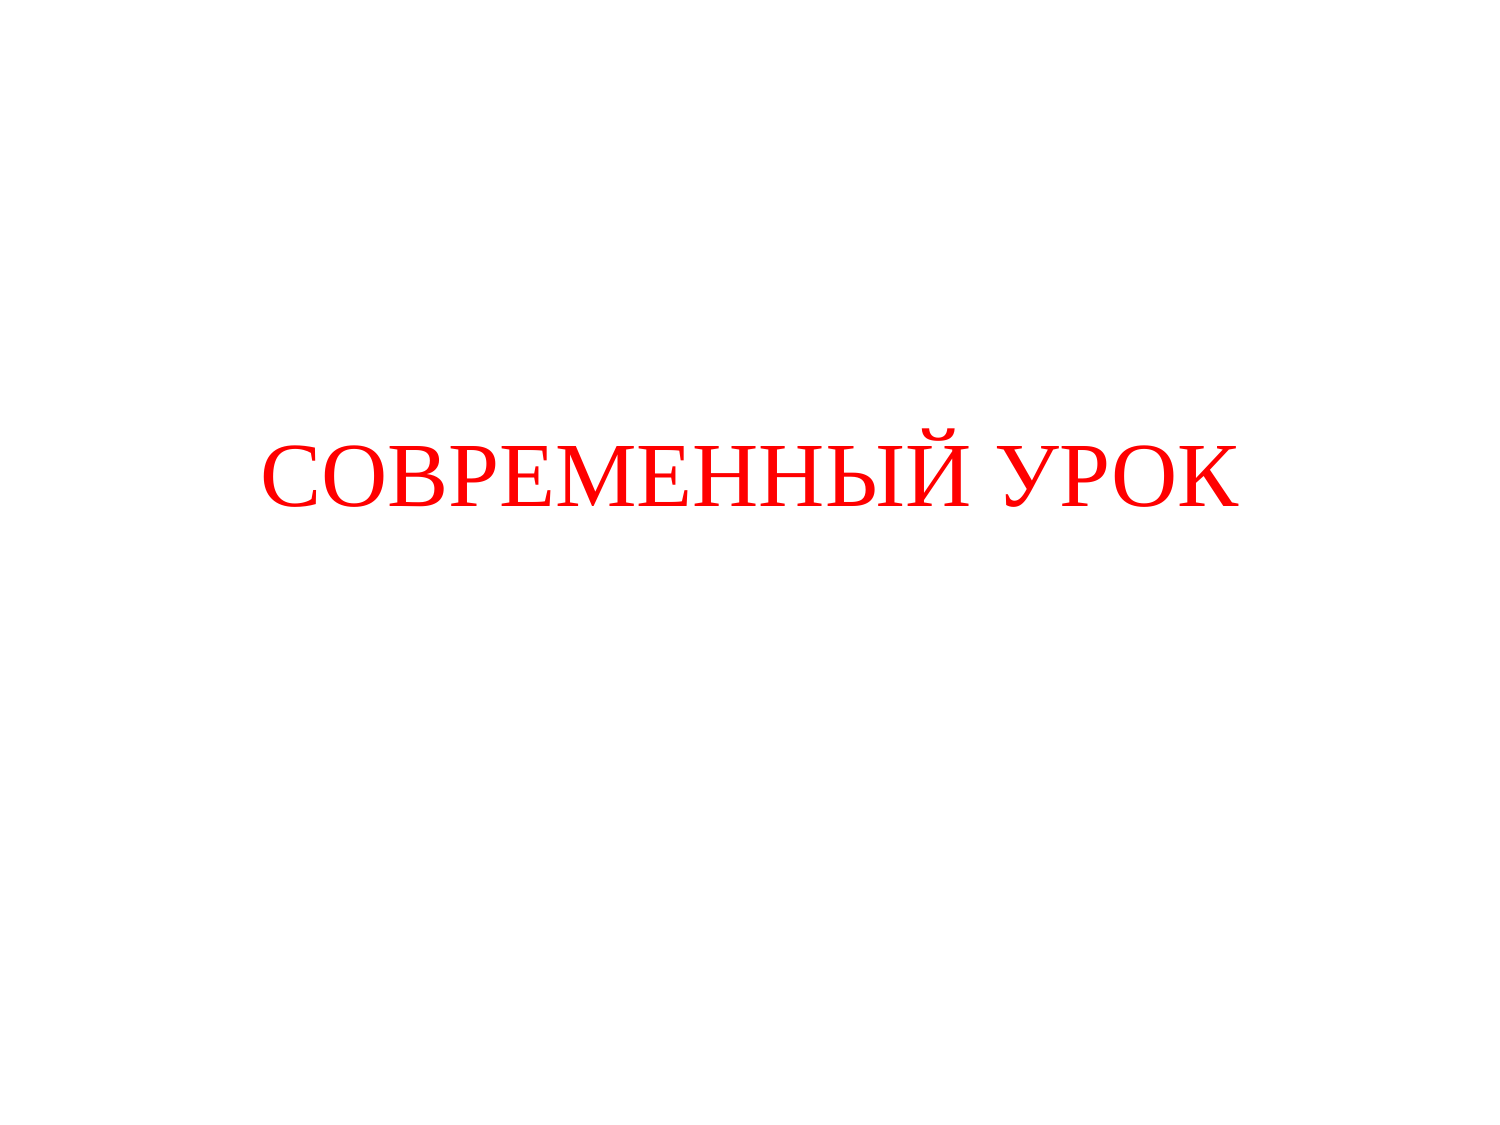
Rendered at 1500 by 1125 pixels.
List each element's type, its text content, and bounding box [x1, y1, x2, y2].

title СОВРЕМЕННЫЙ УРОК [112, 349, 1388, 591]
